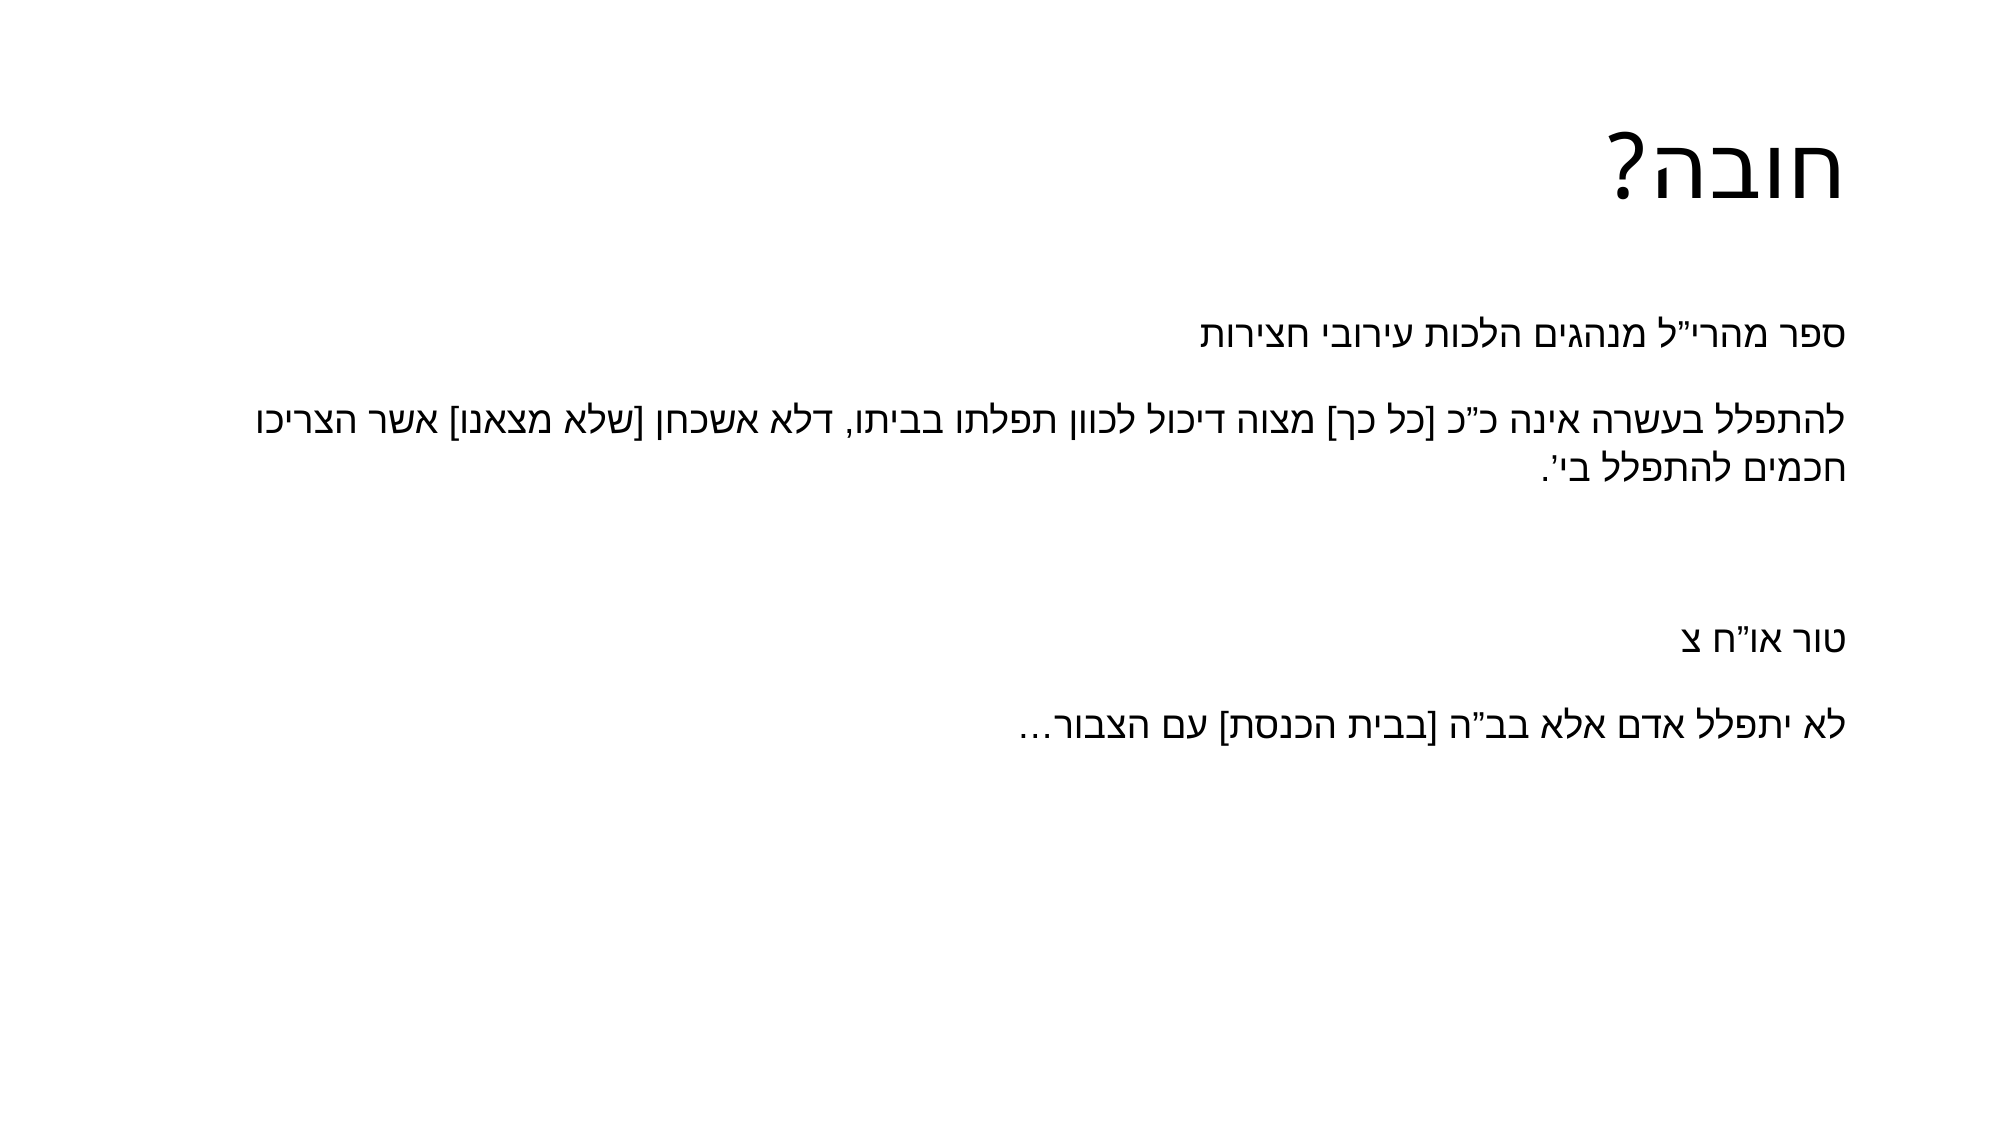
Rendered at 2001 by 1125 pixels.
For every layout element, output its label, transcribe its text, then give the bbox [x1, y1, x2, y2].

list ספר מהרי”ל מנהגים הלכות עירובי חצירות להתפלל בעשרה אינה כ”כ [כל כך] מצוה דיכול לכוון תפלתו בביתו, דלא אשכחן [שלא מצאנו] אשר הצריכו חכמים להתפלל בי’. טור או”ח צ לא יתפלל אדם אלא בב”ה [בבית הכנסת] עם הצבור… [137, 299, 1863, 1014]
title חובה? [137, 59, 1863, 278]
